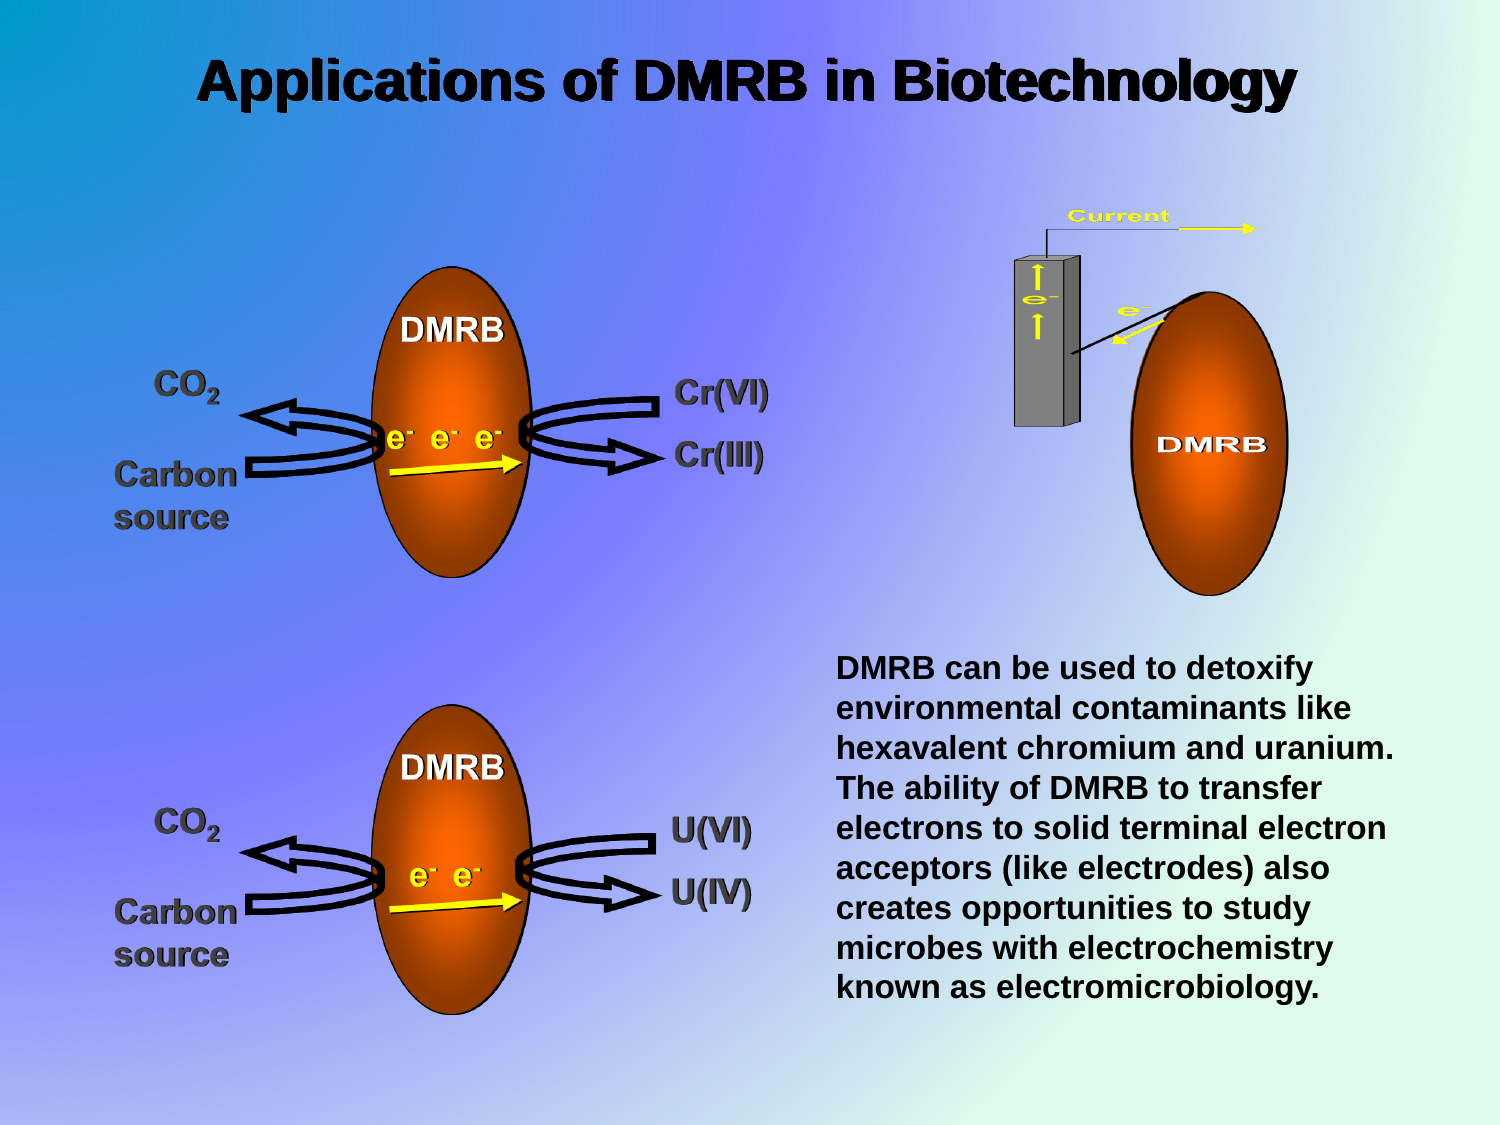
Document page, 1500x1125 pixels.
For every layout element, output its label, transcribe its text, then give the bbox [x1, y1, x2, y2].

text_box DMRB can be used to detoxify environmental contaminants like hexavalent chromium and uranium. The ability of DMRB to transfer electrons to solid terminal electron acceptors (like electrodes) also creates opportunities to study microbes with electrochemistry known as electromicrobiology. [821, 638, 1461, 1013]
text_box Applications of DMRB in Biotechnology [65, 28, 1443, 216]
picture [0, 0, 1500, 1125]
